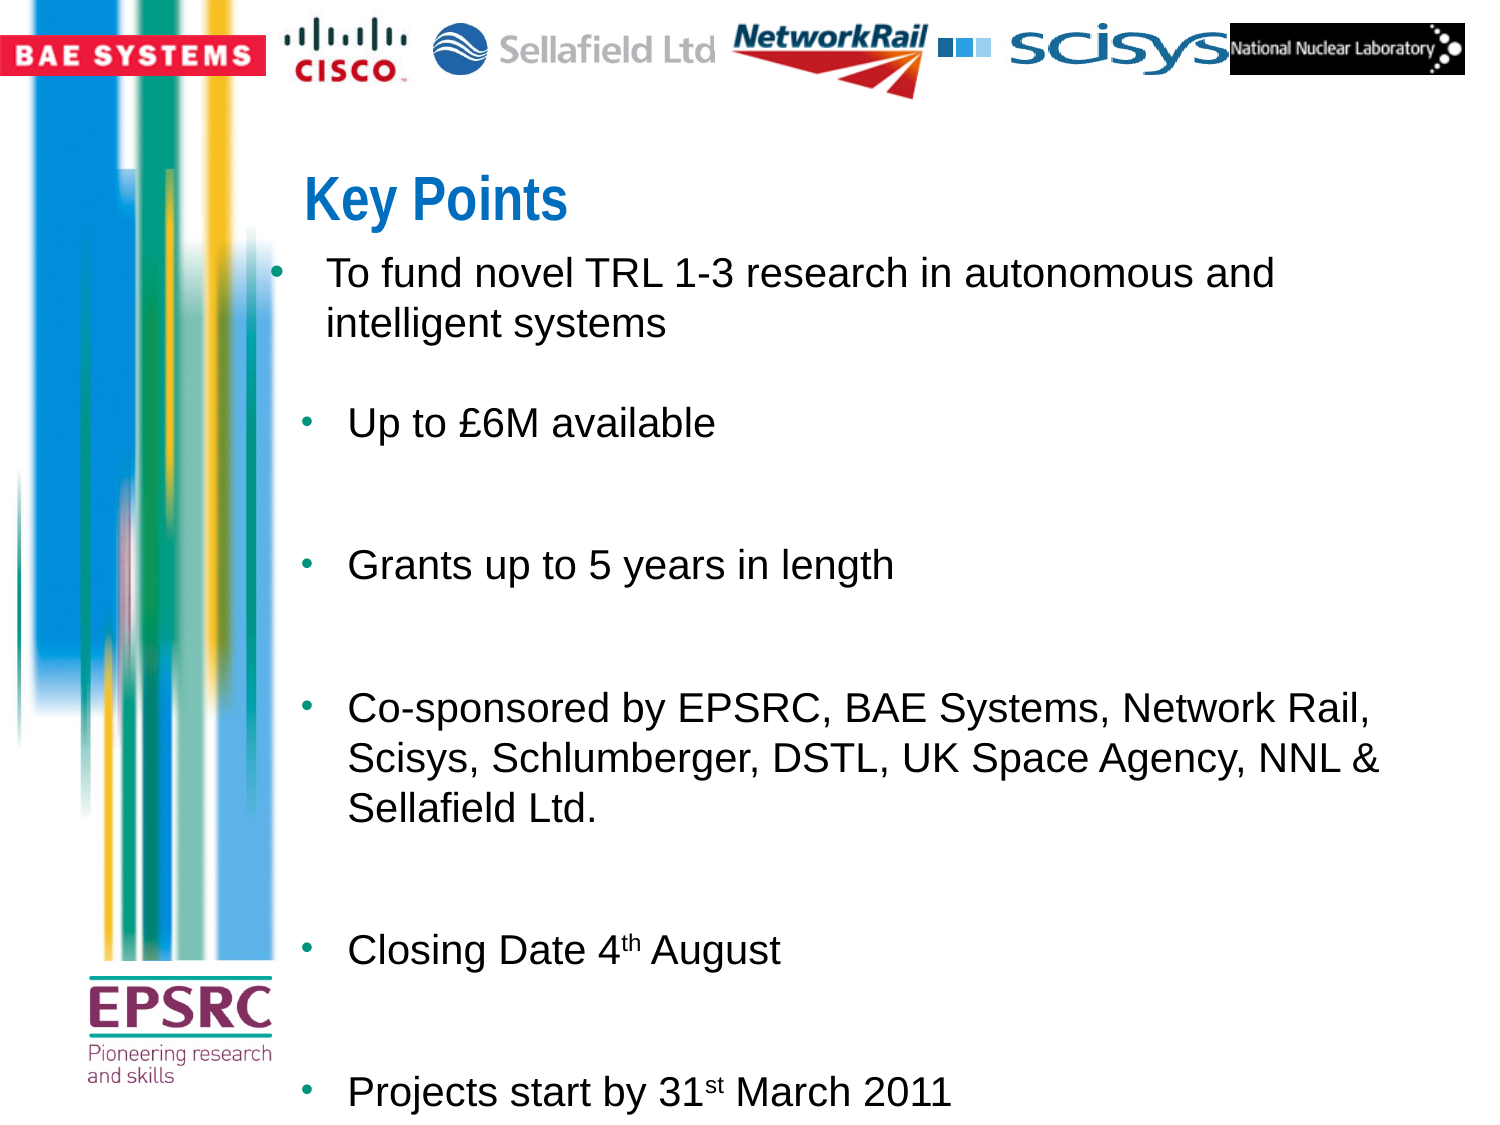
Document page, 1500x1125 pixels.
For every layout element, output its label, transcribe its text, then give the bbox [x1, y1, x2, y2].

picture [88, 976, 269, 1083]
picture [0, 105, 304, 961]
list To fund novel TRL 1-3 research in autonomous and intelligent systems Up to £6M available Grants up to 5 years in length Co-sponsored by EPSRC, BAE Systems, Network Rail, Scisys, Schlumberger, DSTL, UK Space Agency, NNL & Sellafield Ltd. Closing Date 4th August Projects start by 31st March 2011 [269, 245, 1419, 1125]
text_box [0, 0, 1466, 105]
title Key Points [304, 112, 1406, 235]
